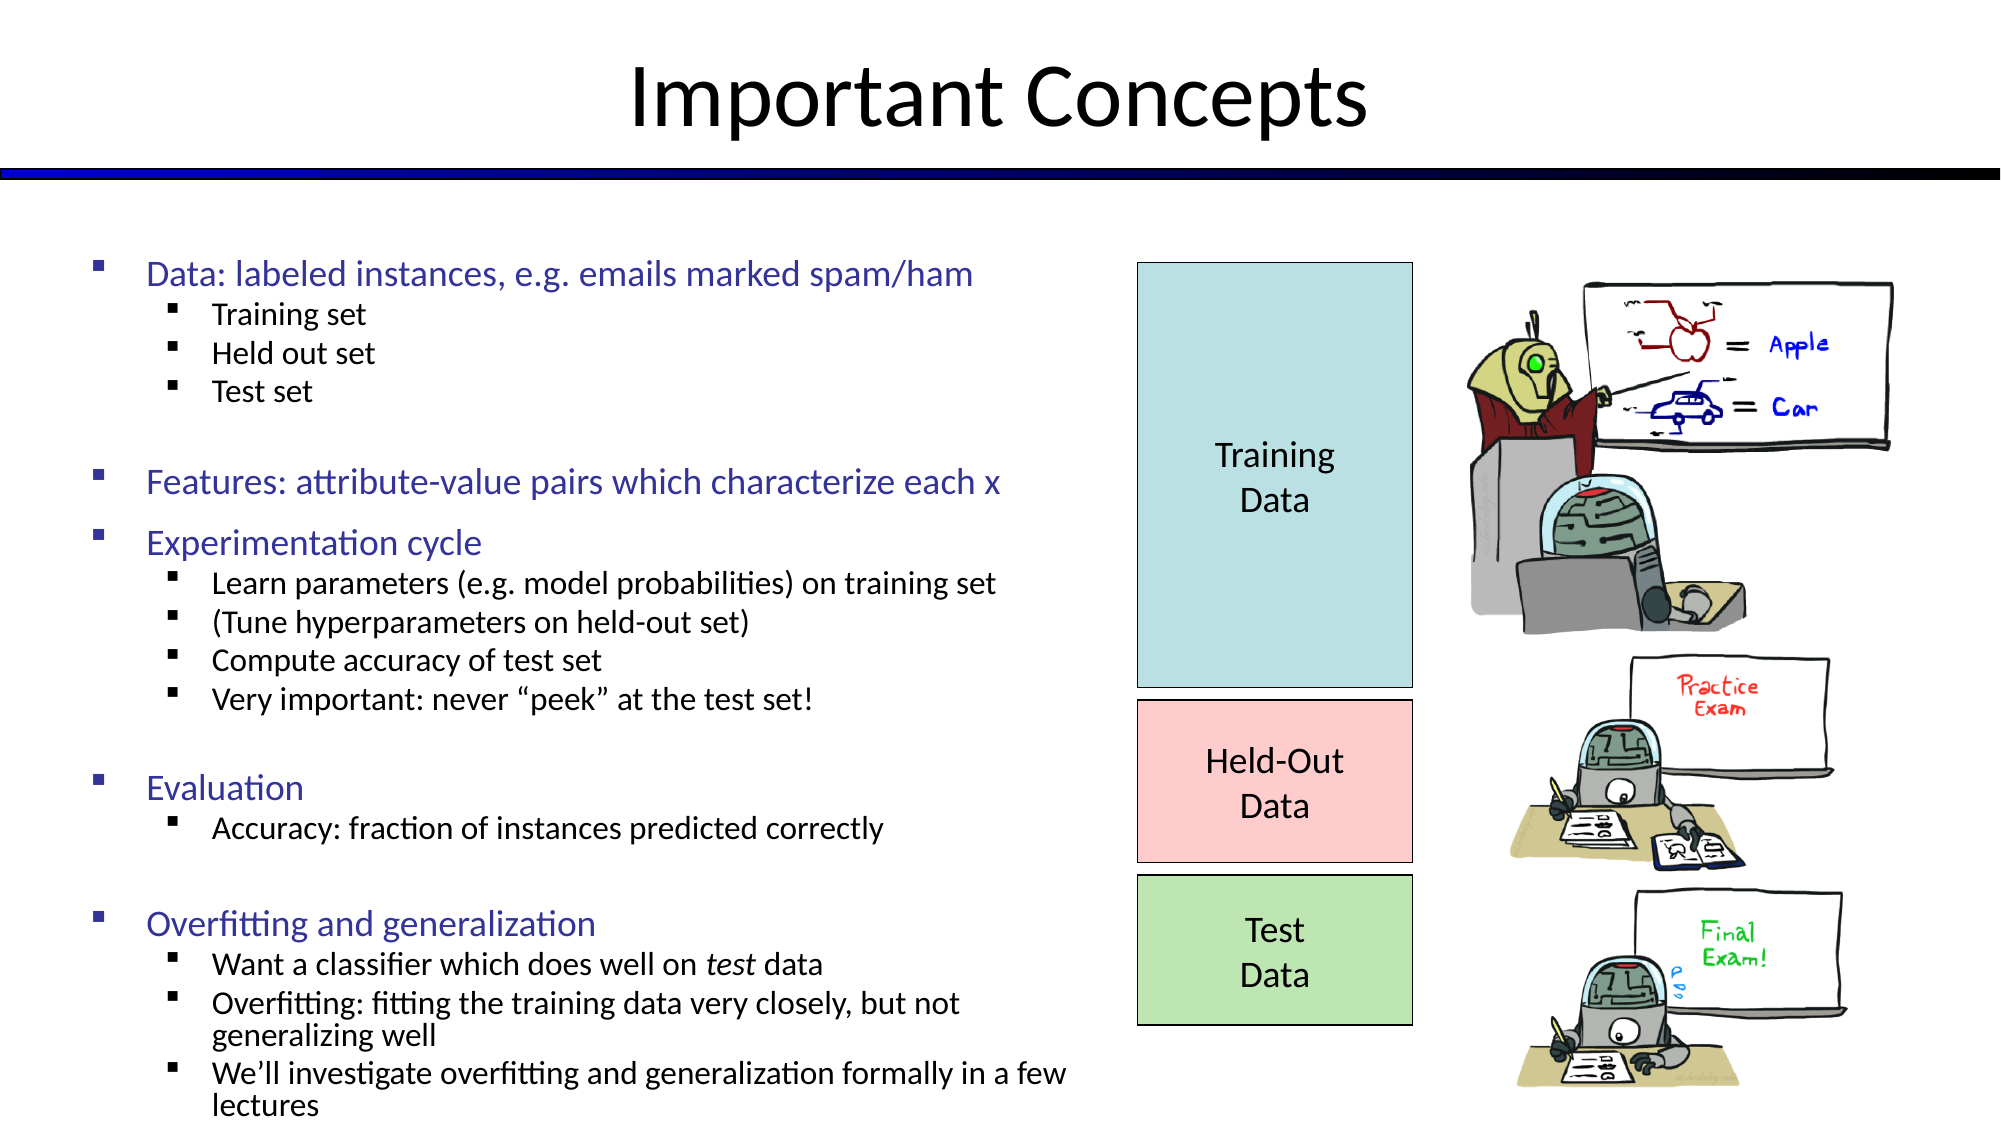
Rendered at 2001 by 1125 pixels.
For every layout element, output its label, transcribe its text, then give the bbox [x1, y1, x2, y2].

text_box Training Data [1137, 262, 1413, 688]
title Important Concepts [0, 0, 2000, 184]
text_box Test Data [1137, 874, 1413, 1025]
text_box Held-Out Data [1137, 699, 1413, 863]
picture [1449, 262, 1906, 1088]
list Data: labeled instances, e.g. emails marked spam/ham Training set Held out set Test set Features: attribute-value pairs which characterize each x Experimentation cycle Learn parameters (e.g. model probabilities) on training set (Tune hyperparameters on held-out set) Compute accuracy of test set Very important: never “peek” at the test set! Evaluation Accuracy: fraction of instances predicted correctly Overfitting and generalization Want a classifier which does well on test data Overfitting: fitting the training data very closely, but not generalizing well We’ll investigate overfitting and generalization formally in a few lectures [74, 249, 1113, 1063]
